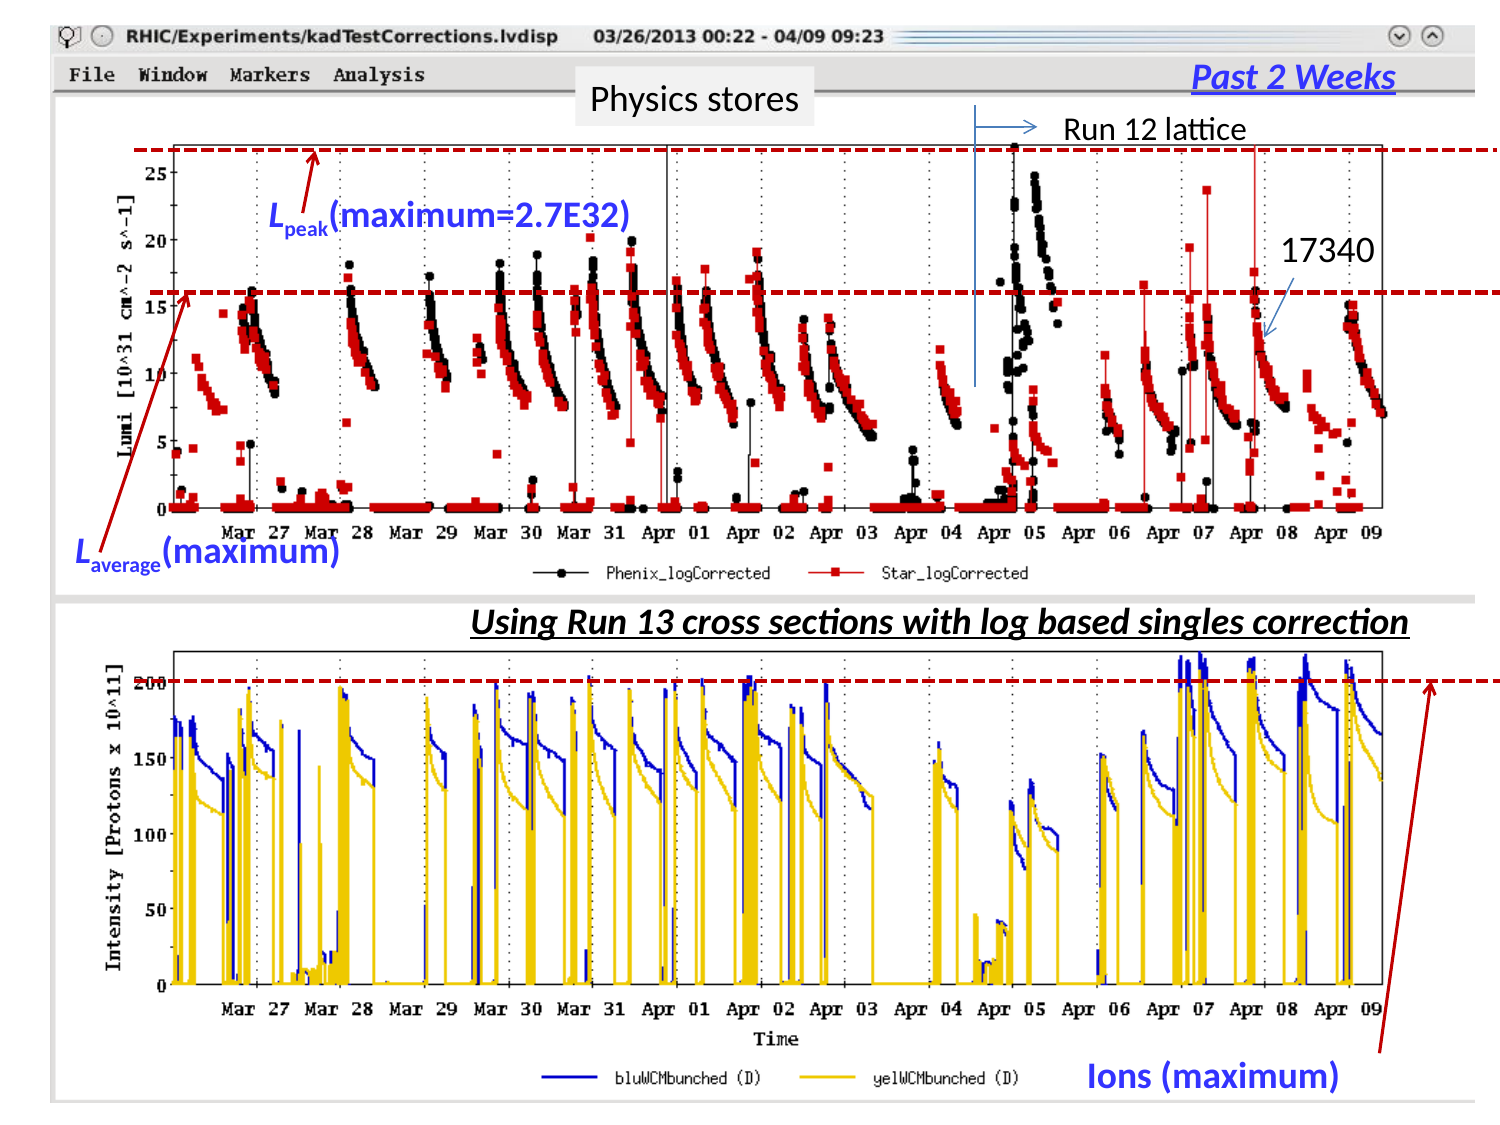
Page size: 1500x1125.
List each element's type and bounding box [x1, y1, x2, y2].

picture [976, 151, 1476, 292]
text_box [1379, 690, 1432, 1054]
picture [49, 24, 1476, 1104]
text_box [99, 292, 188, 553]
text_box [302, 159, 316, 214]
text_box [1263, 277, 1294, 338]
